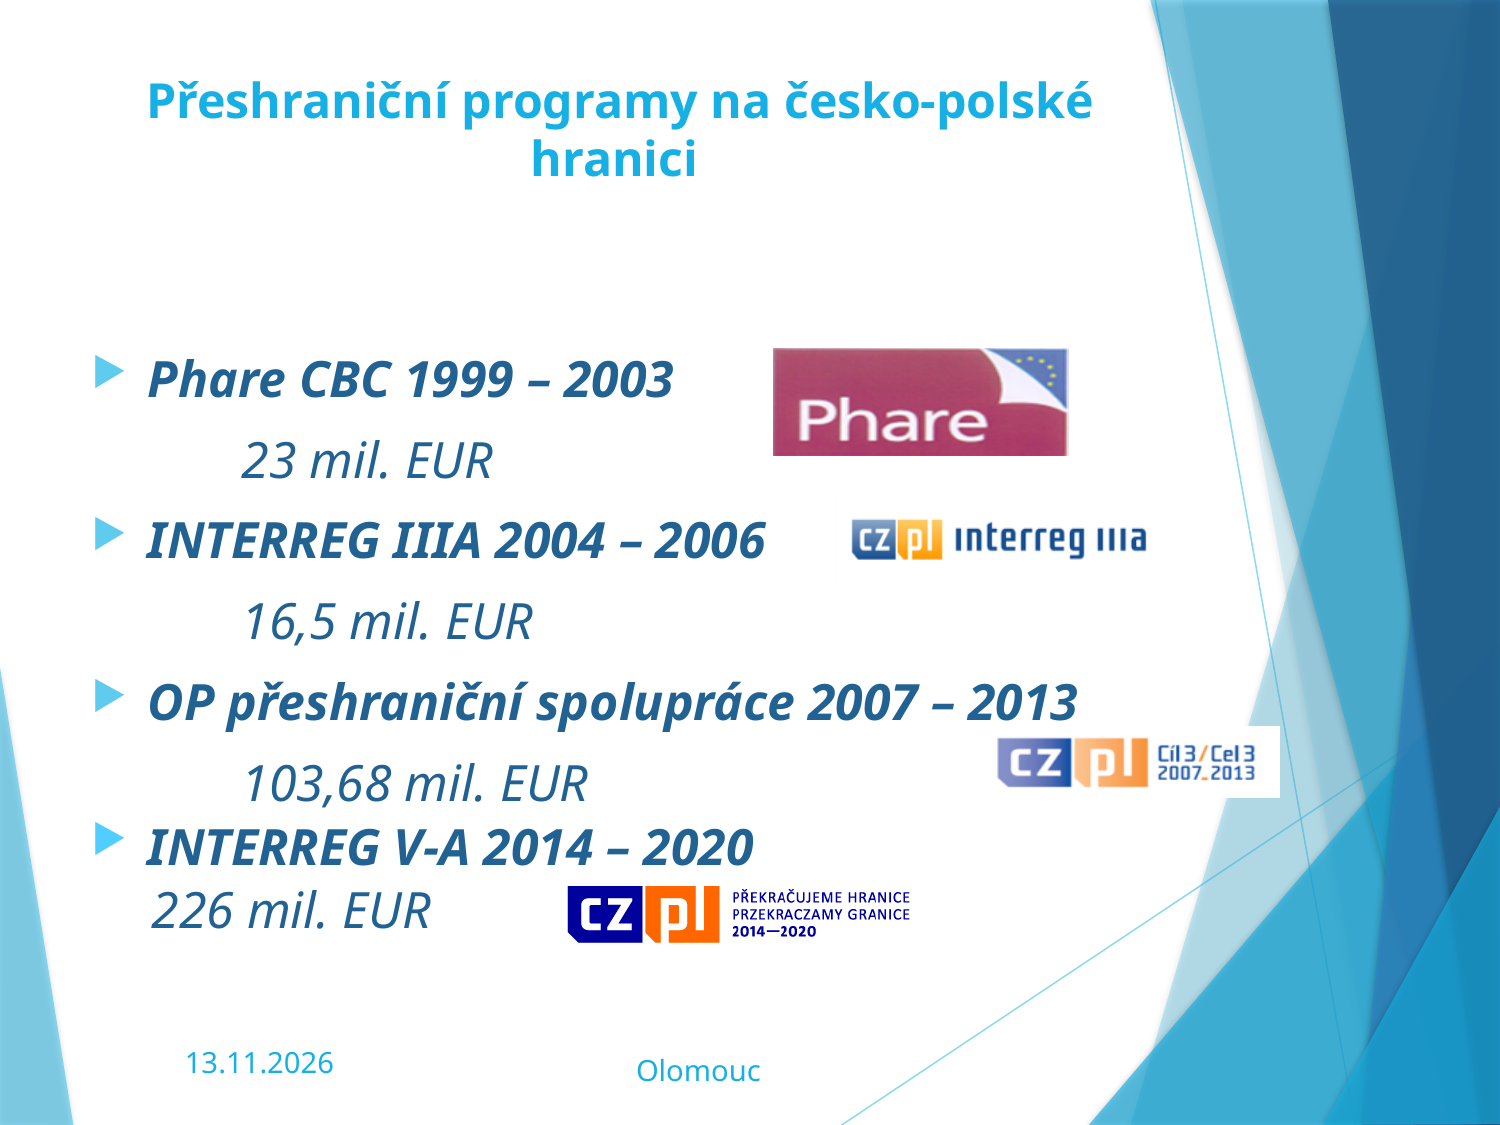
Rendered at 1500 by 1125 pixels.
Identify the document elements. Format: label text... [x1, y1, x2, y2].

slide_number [159, 1034, 350, 1095]
picture [773, 348, 1070, 456]
picture [833, 497, 1164, 583]
picture [553, 871, 922, 956]
picture [984, 726, 1281, 799]
list Phare CBC 1999 – 2003 23 mil. EUR INTERREG IIIA 2004 – 2006 16,5 mil. EUR OP přeshraniční spolupráce 2007 – 2013 103,68 mil. EUR INTERREG V-A 2014 – 2020 226 mil. EUR [76, 339, 1223, 993]
footer Olomouc [620, 1039, 1071, 1100]
title Přeshraniční programy na česko-polské hranici [99, 63, 1142, 195]
